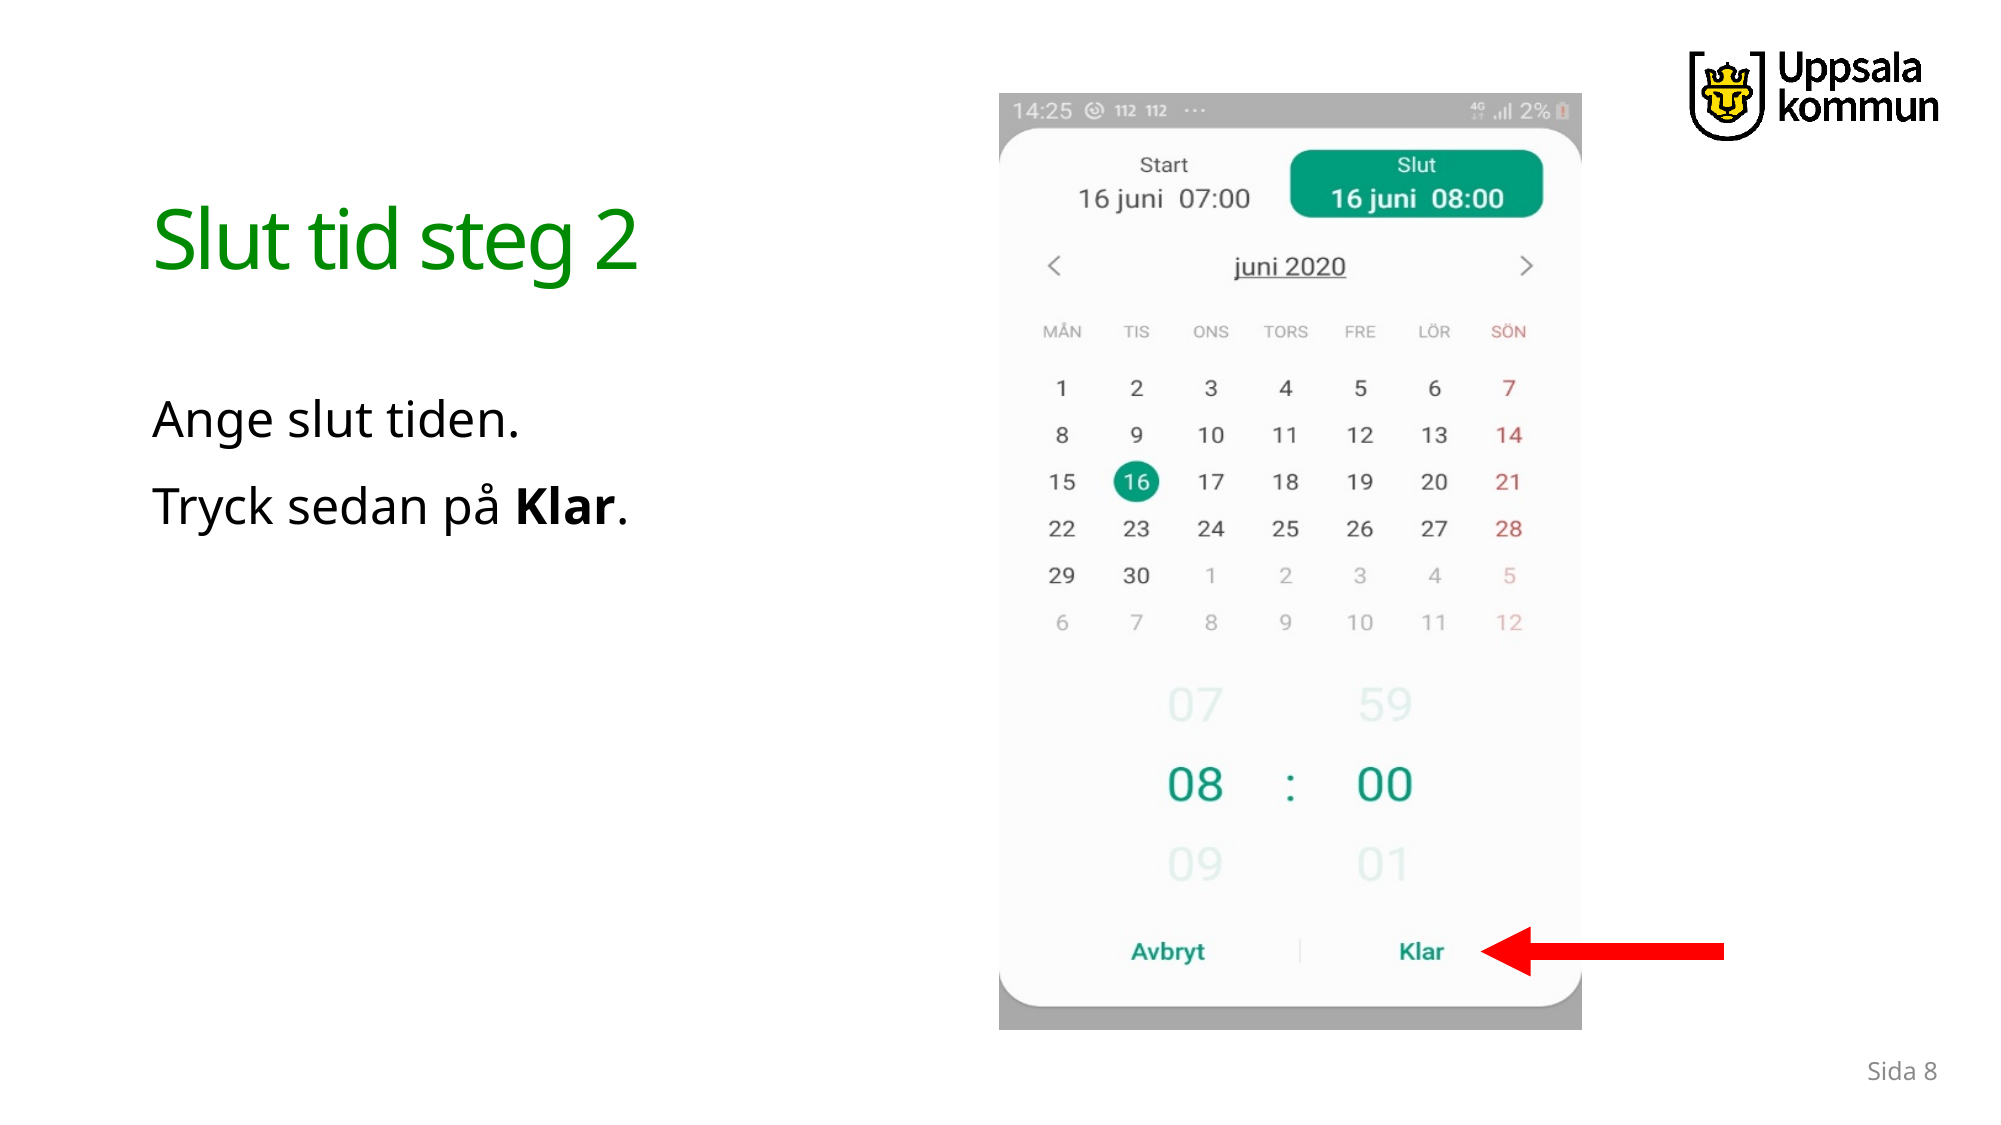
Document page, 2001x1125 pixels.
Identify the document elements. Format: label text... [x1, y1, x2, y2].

title Slut tid steg 2 [137, 159, 883, 296]
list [999, 93, 1583, 1031]
list Ange slut tiden. Tryck sedan på Klar. [137, 386, 883, 960]
slide_number Sida 8 [1502, 1042, 1953, 1103]
picture [1674, 36, 1953, 156]
